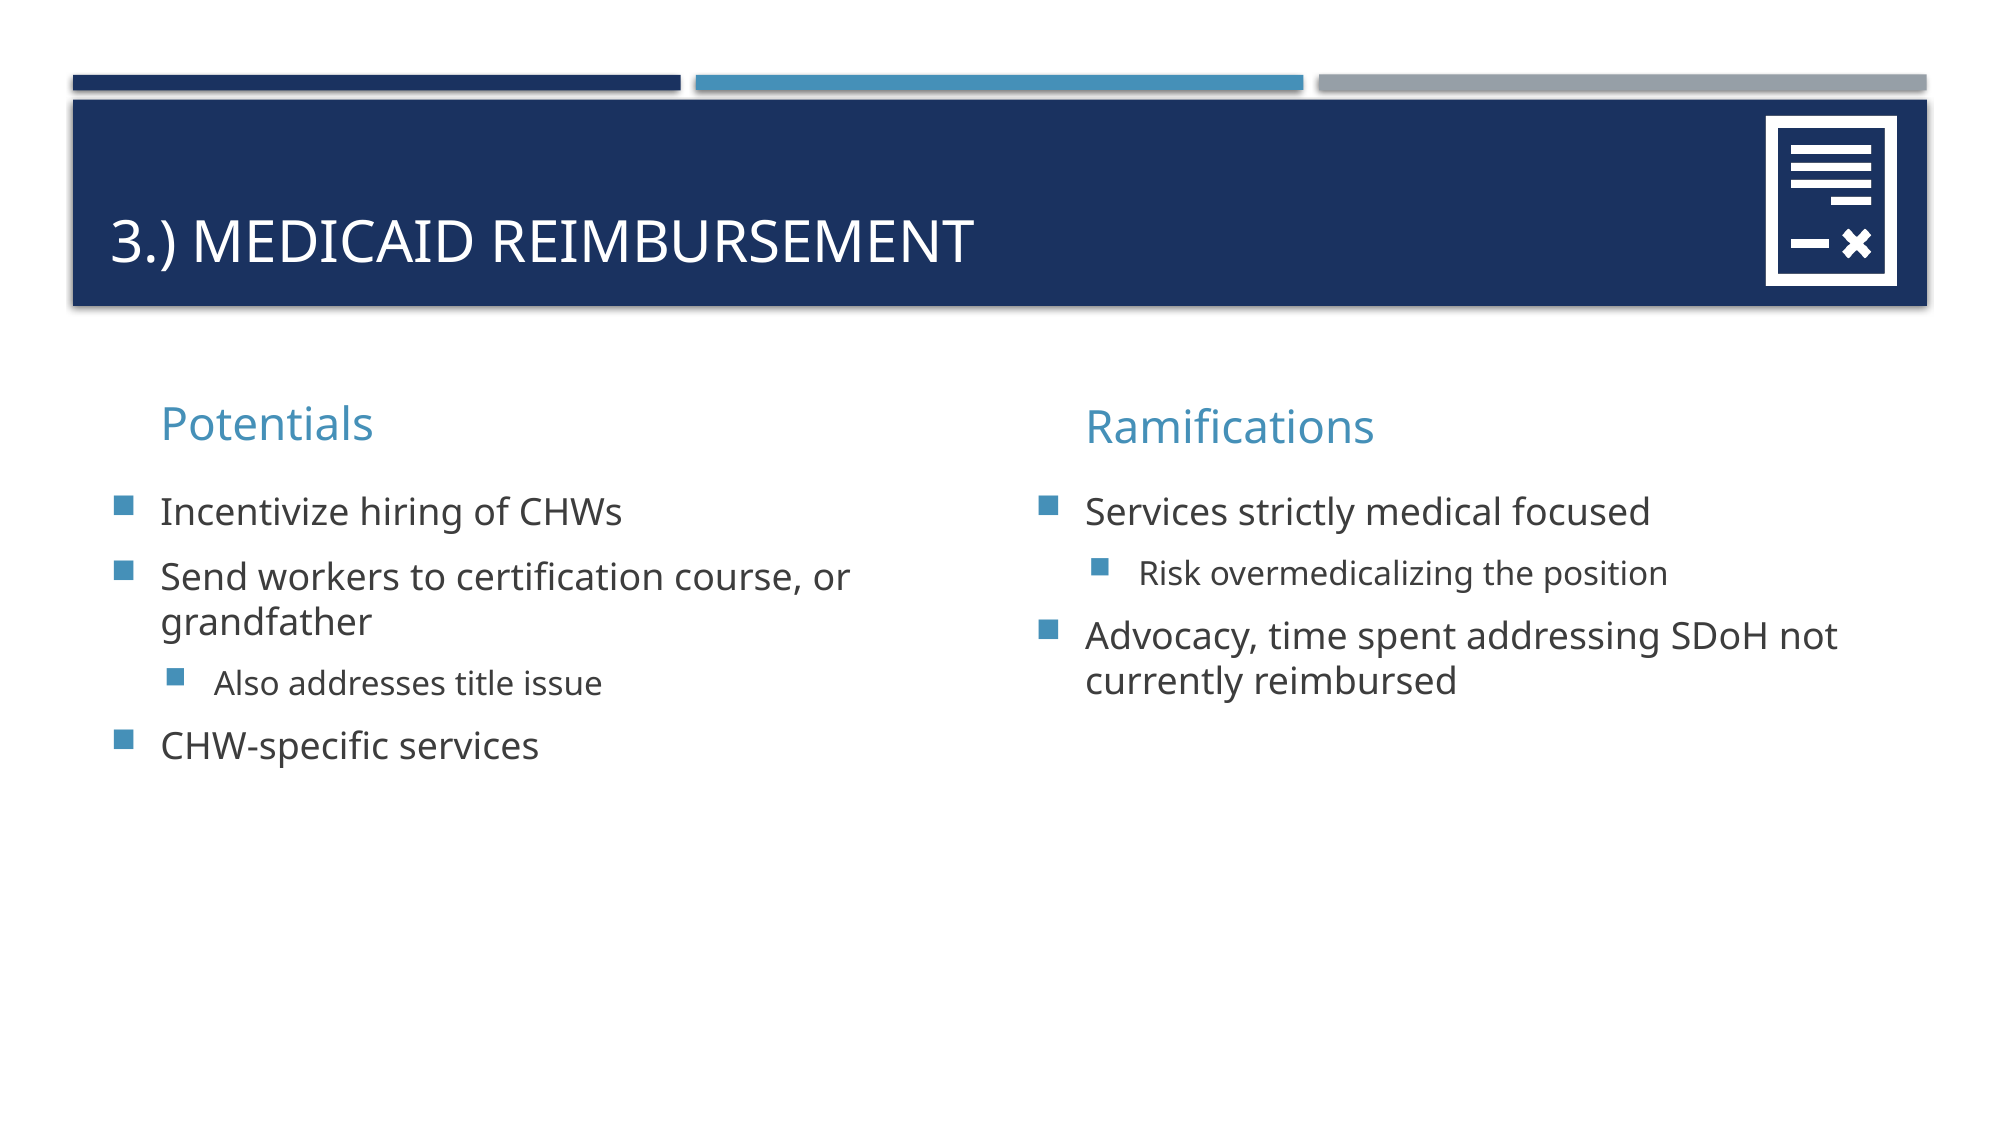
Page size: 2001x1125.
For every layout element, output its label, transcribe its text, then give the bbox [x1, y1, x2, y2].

picture [1729, 98, 1934, 303]
list Incentivize hiring of CHWs Send workers to certification course, or grandfather Also addresses title issue CHW-specific services [95, 479, 980, 962]
list Ramifications [1070, 369, 1905, 460]
title 3.) Medicaid Reimbursement [95, 119, 1723, 282]
list Potentials [145, 369, 980, 458]
list Services strictly medical focused Risk overmedicalizing the position Advocacy, time spent addressing SDoH not currently reimbursed [1019, 479, 1905, 962]
